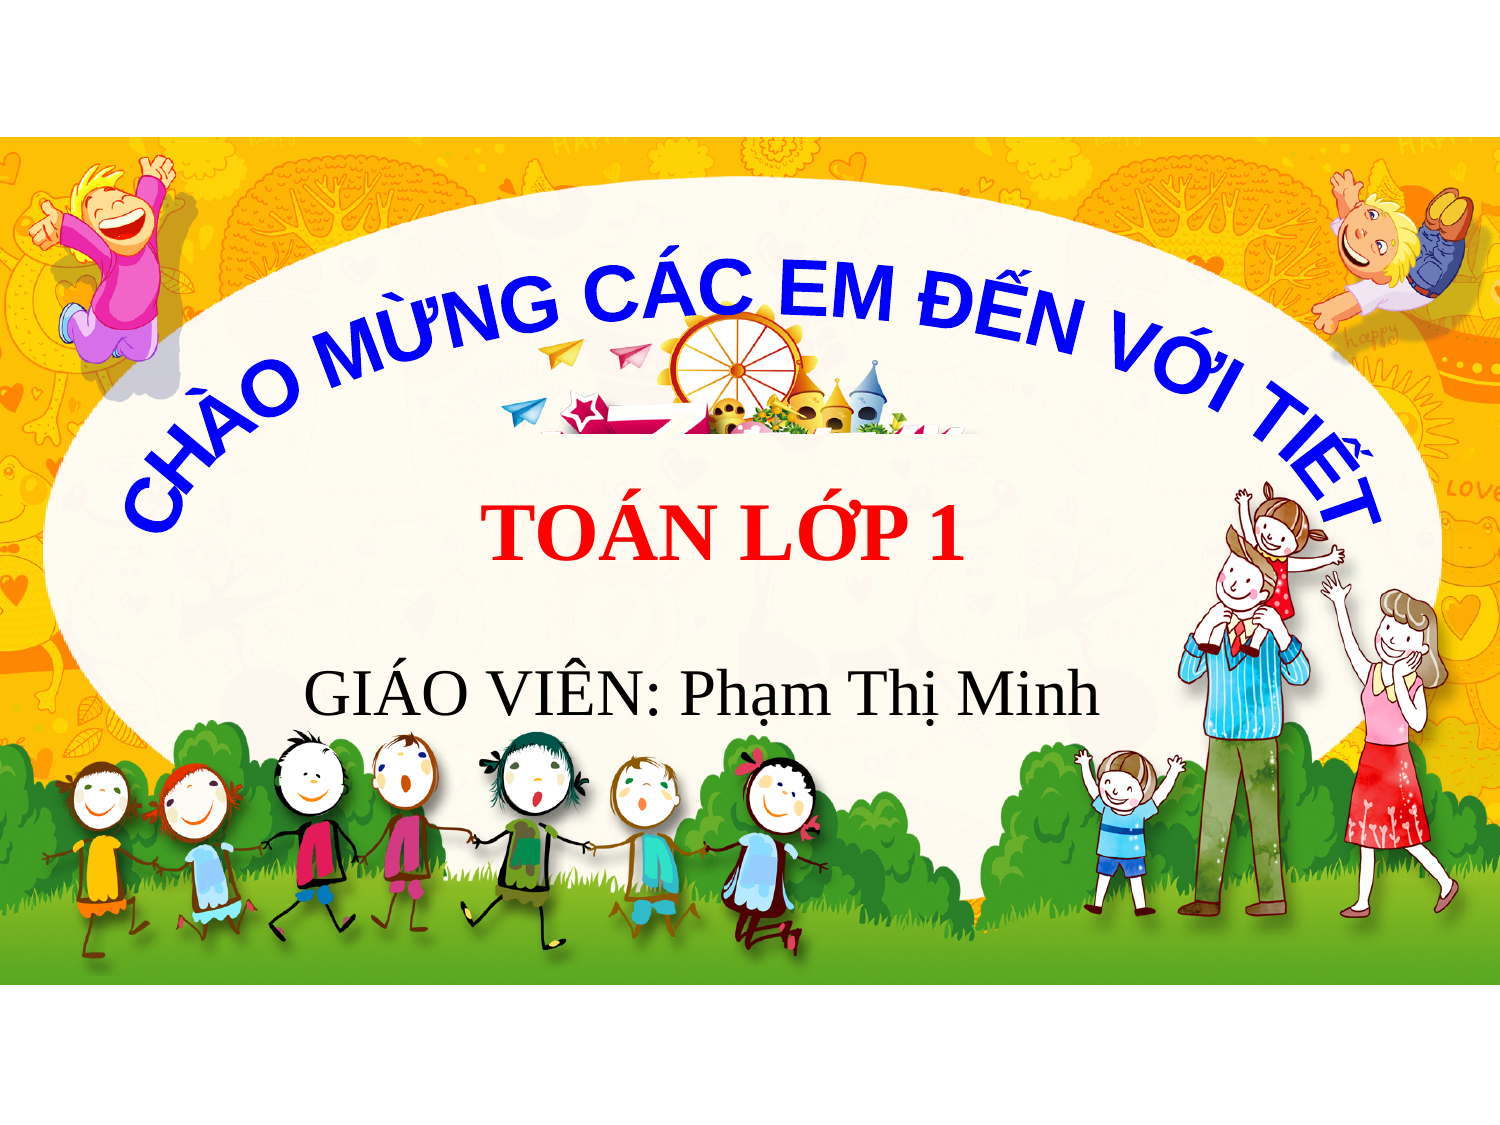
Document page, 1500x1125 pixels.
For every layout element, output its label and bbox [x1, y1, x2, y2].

picture [0, 75, 1500, 1042]
